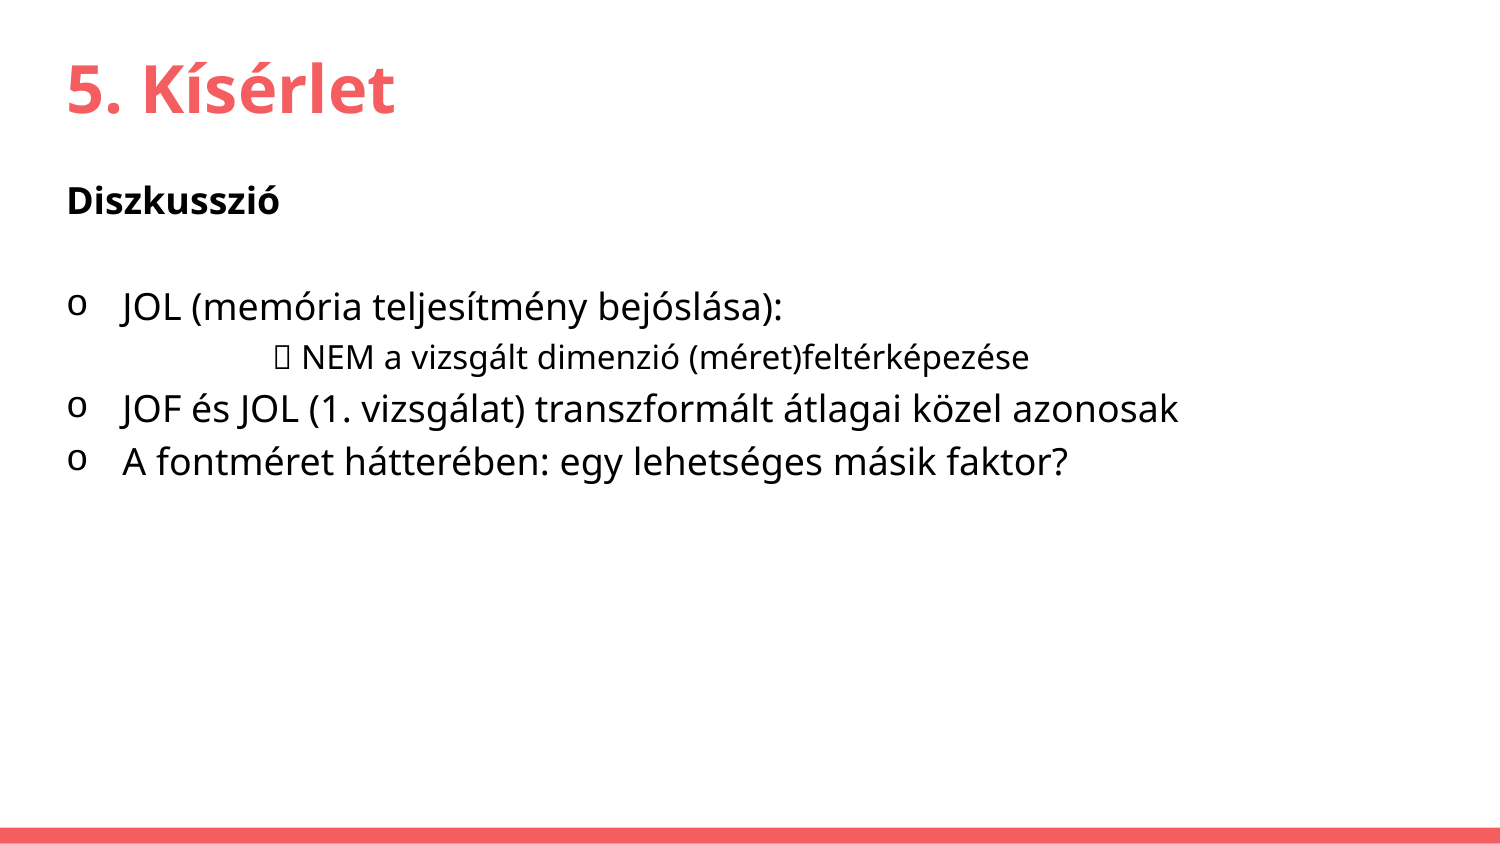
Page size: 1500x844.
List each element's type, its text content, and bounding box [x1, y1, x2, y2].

title 5. Kísérlet [51, 32, 1449, 135]
list Diszkusszió JOL (memória teljesítmény bejóslása):  NEM a vizsgált dimenzió (méret)feltérképezése JOF és JOL (1. vizsgálat) transzformált átlagai közel azonosak A fontméret hátterében: egy lehetséges másik faktor? [51, 161, 1449, 723]
